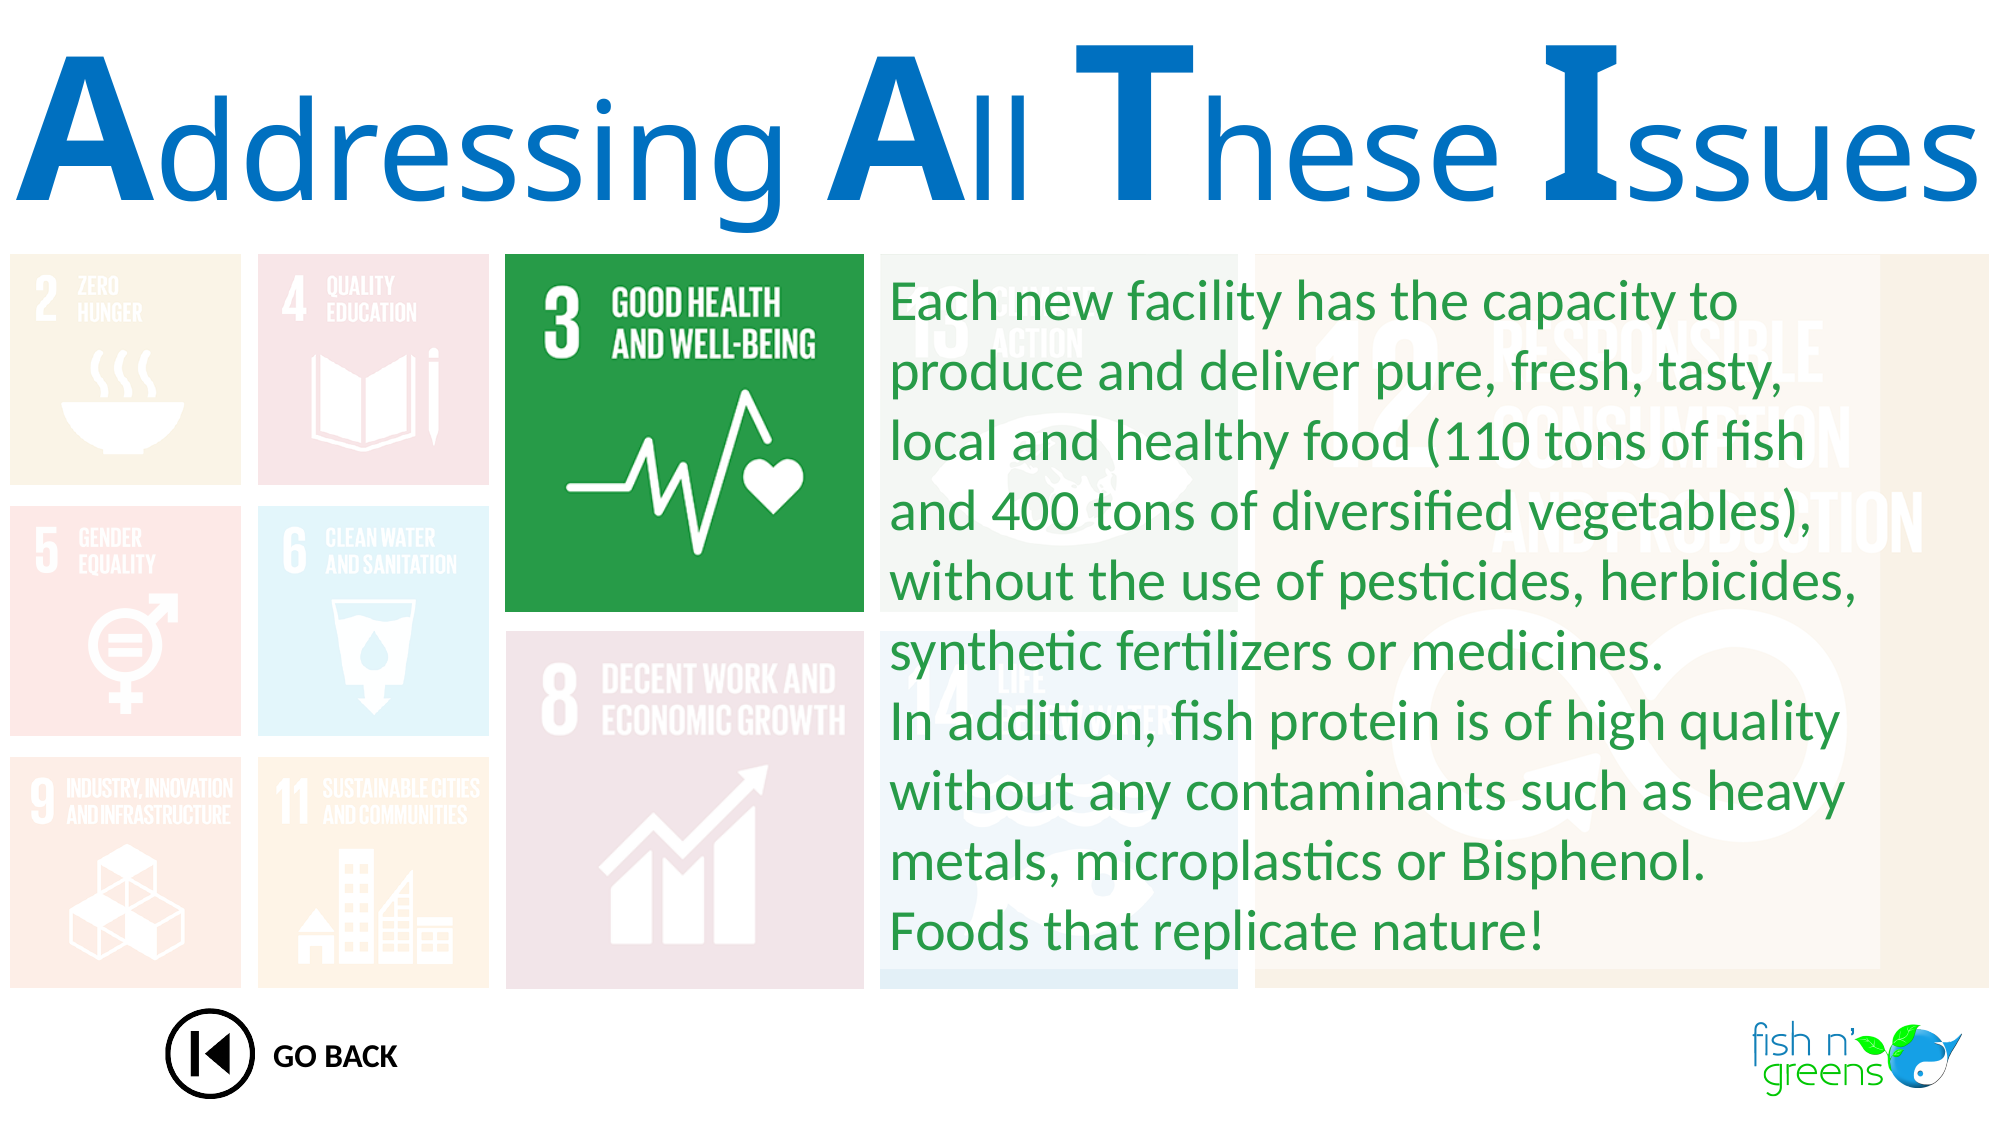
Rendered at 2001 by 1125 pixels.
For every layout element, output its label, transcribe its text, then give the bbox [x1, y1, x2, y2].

picture [880, 631, 1238, 989]
text_box Addressing All These Issues [0, 0, 2000, 255]
picture [10, 254, 241, 485]
picture [258, 757, 489, 988]
picture [880, 254, 1238, 612]
picture [10, 757, 241, 988]
picture [258, 506, 489, 736]
picture [1744, 1012, 1968, 1105]
picture [505, 254, 864, 612]
picture [1255, 254, 1989, 988]
picture [165, 1008, 255, 1099]
picture [258, 254, 489, 485]
text_box Each new facility has the capacity to produce and deliver pure, fresh, tasty, local and healthy food (110 tons of fish and 400 tons of diversified vegetables), without the use of pesticides, herbicides, synthetic fertilizers or medicines. In addition, fish protein is of high quality without any contaminants such as heavy metals, microplastics or Bisphenol. Foods that replicate nature! [874, 255, 1255, 970]
text_box GO BACK [258, 1027, 416, 1082]
picture [10, 506, 241, 736]
picture [506, 631, 864, 989]
